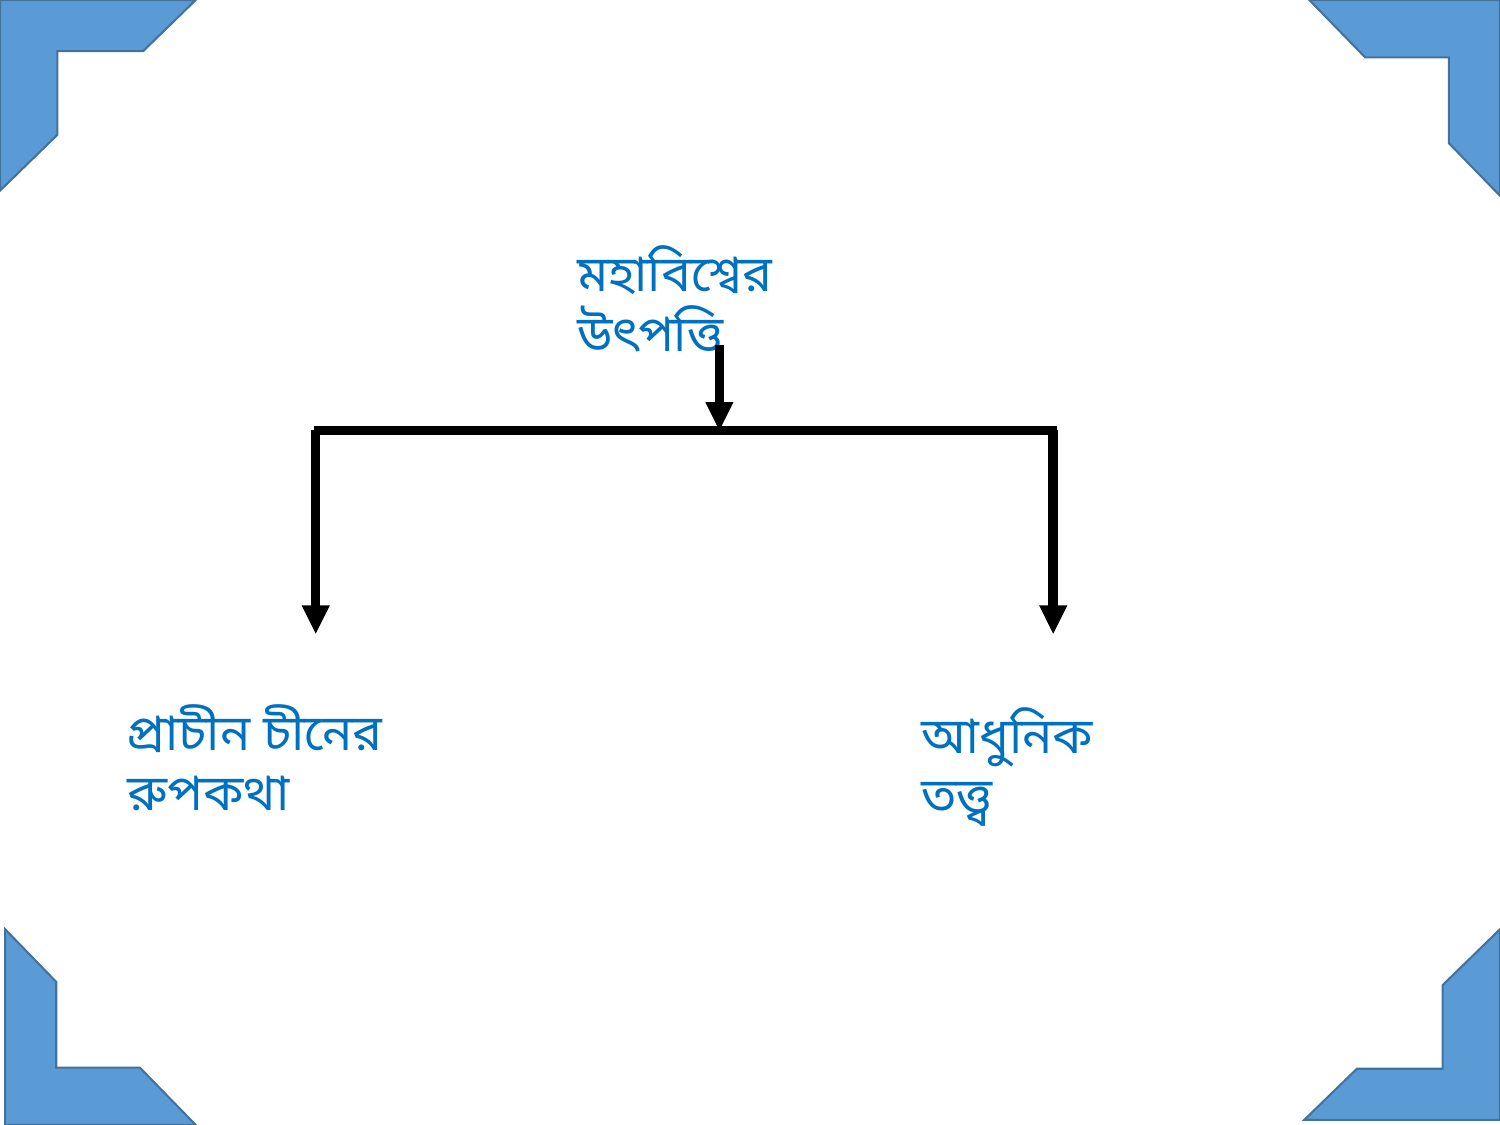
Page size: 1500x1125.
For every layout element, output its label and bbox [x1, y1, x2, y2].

text_box [0, 0, 1500, 1125]
